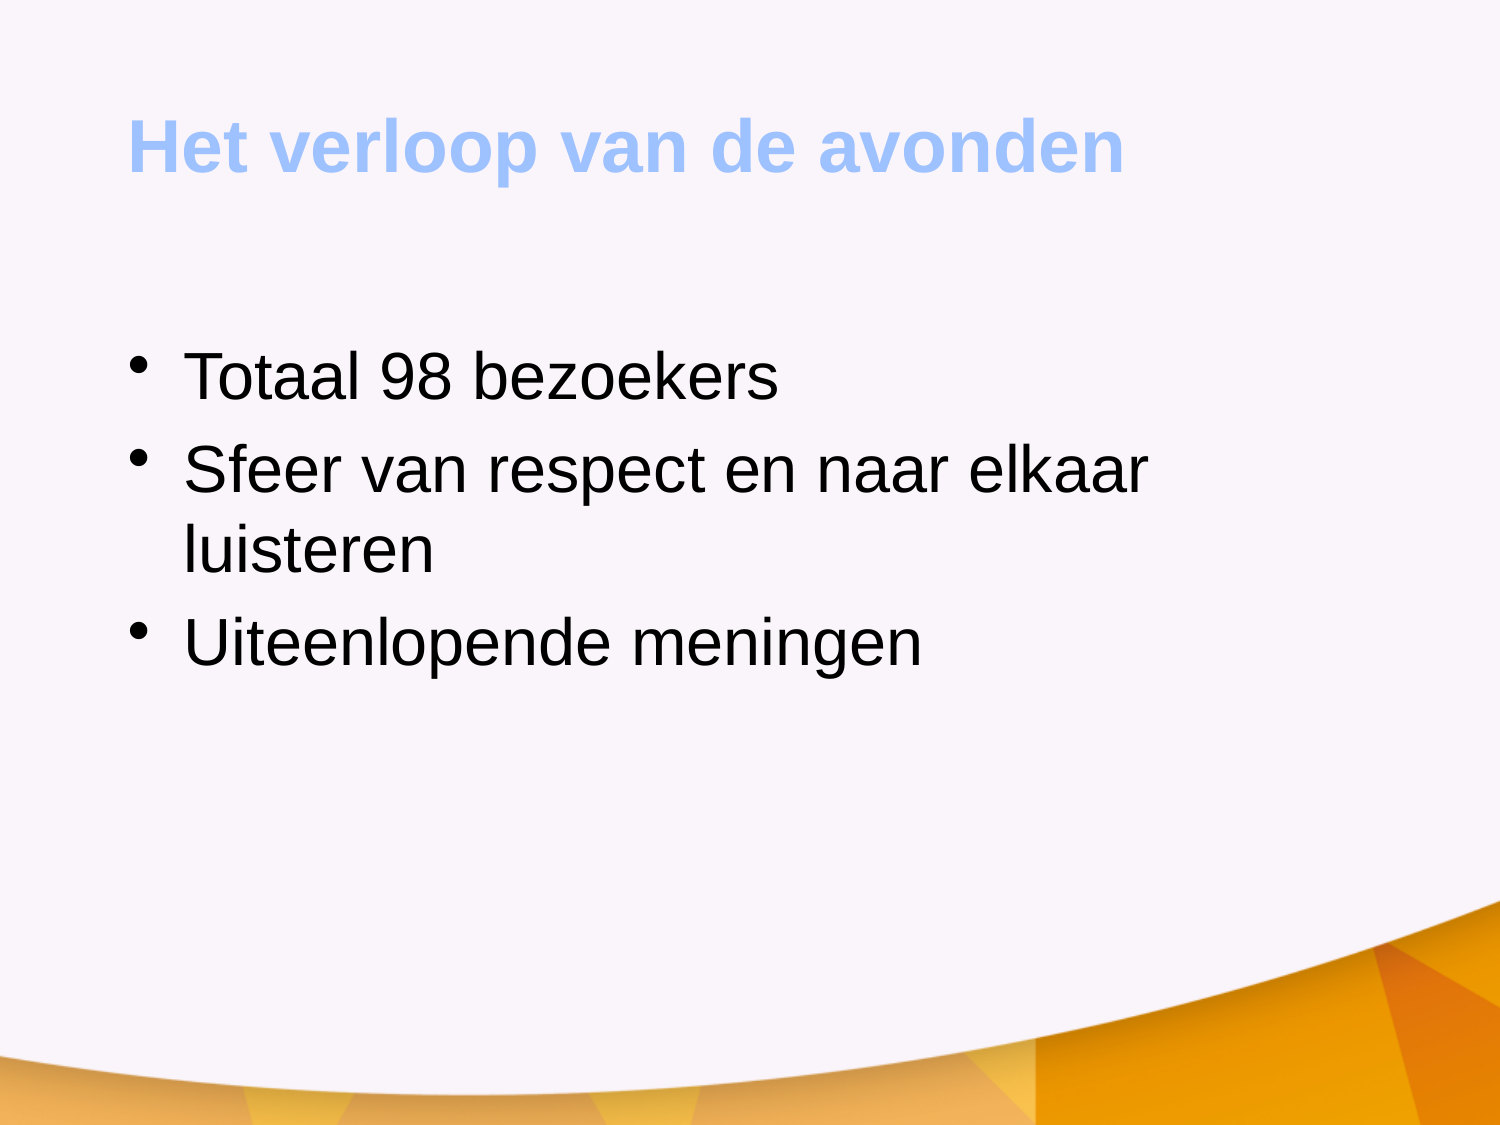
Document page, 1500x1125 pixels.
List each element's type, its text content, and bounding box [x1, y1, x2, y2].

list Totaal 98 bezoekers Sfeer van respect en naar elkaar luisteren Uiteenlopende meningen [112, 324, 1388, 1001]
title Het verloop van de avonden [112, 99, 1388, 288]
picture [0, 0, 1500, 1125]
